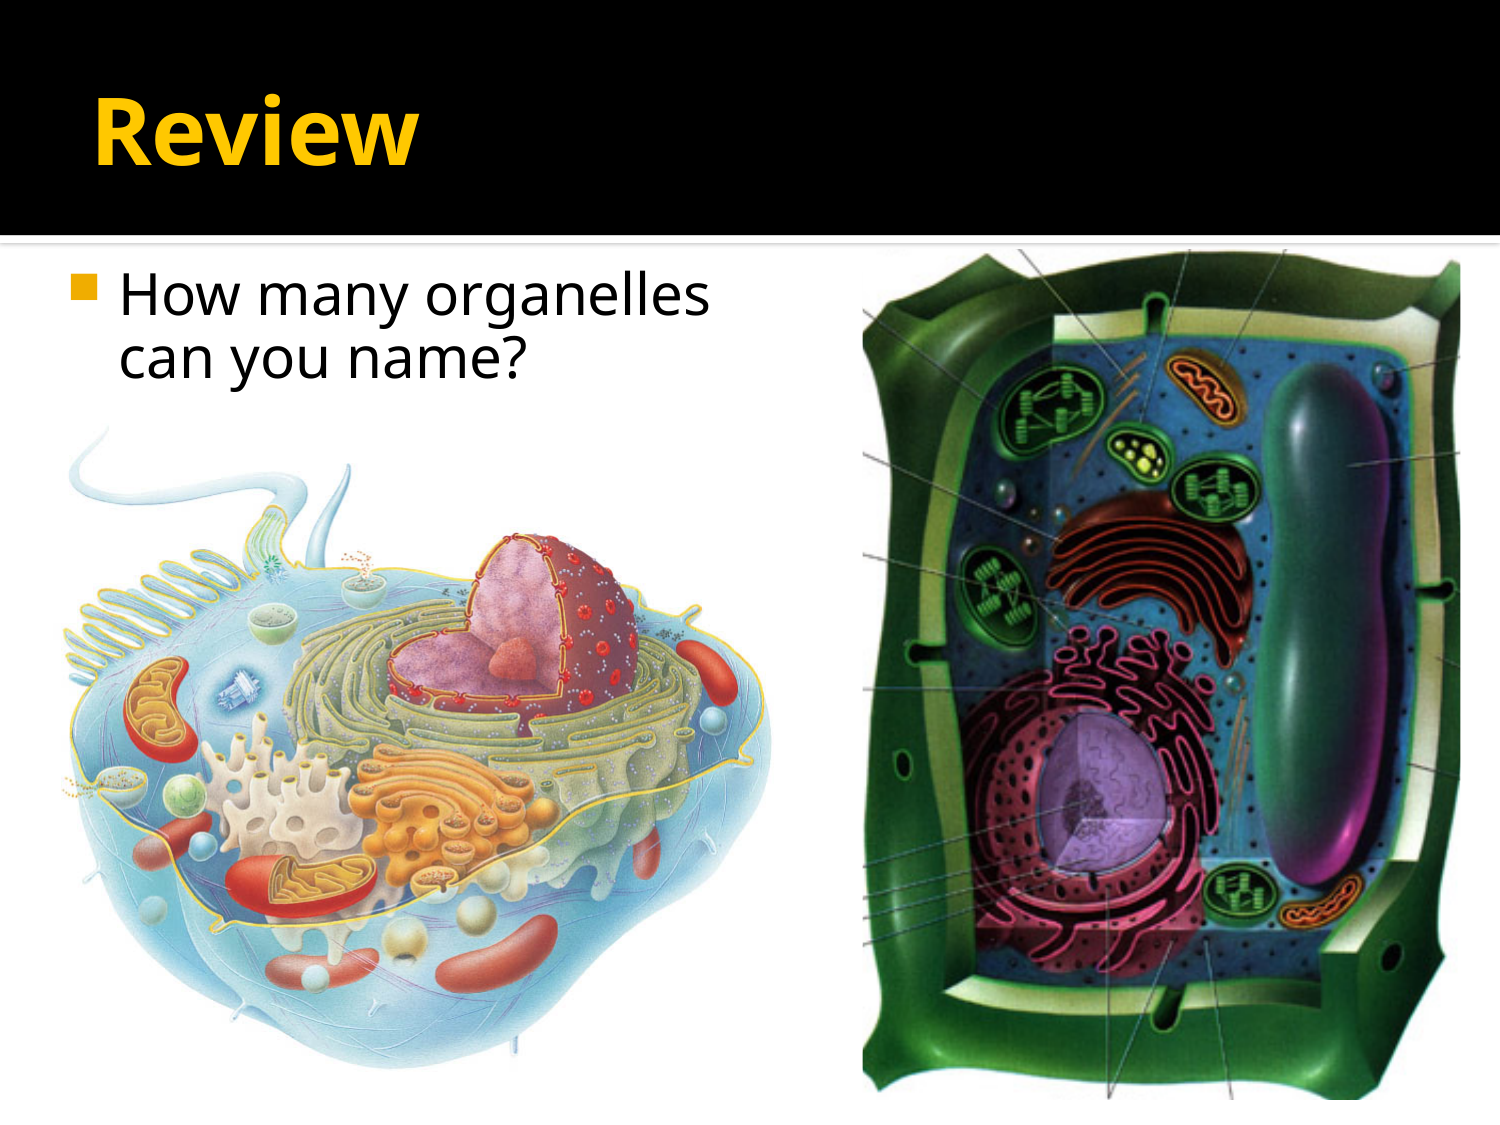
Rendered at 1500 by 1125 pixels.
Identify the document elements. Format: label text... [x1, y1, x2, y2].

list How many organelles can you name? [37, 249, 789, 406]
title Review [75, 24, 1425, 231]
picture [862, 249, 1461, 1100]
picture [37, 407, 800, 1095]
